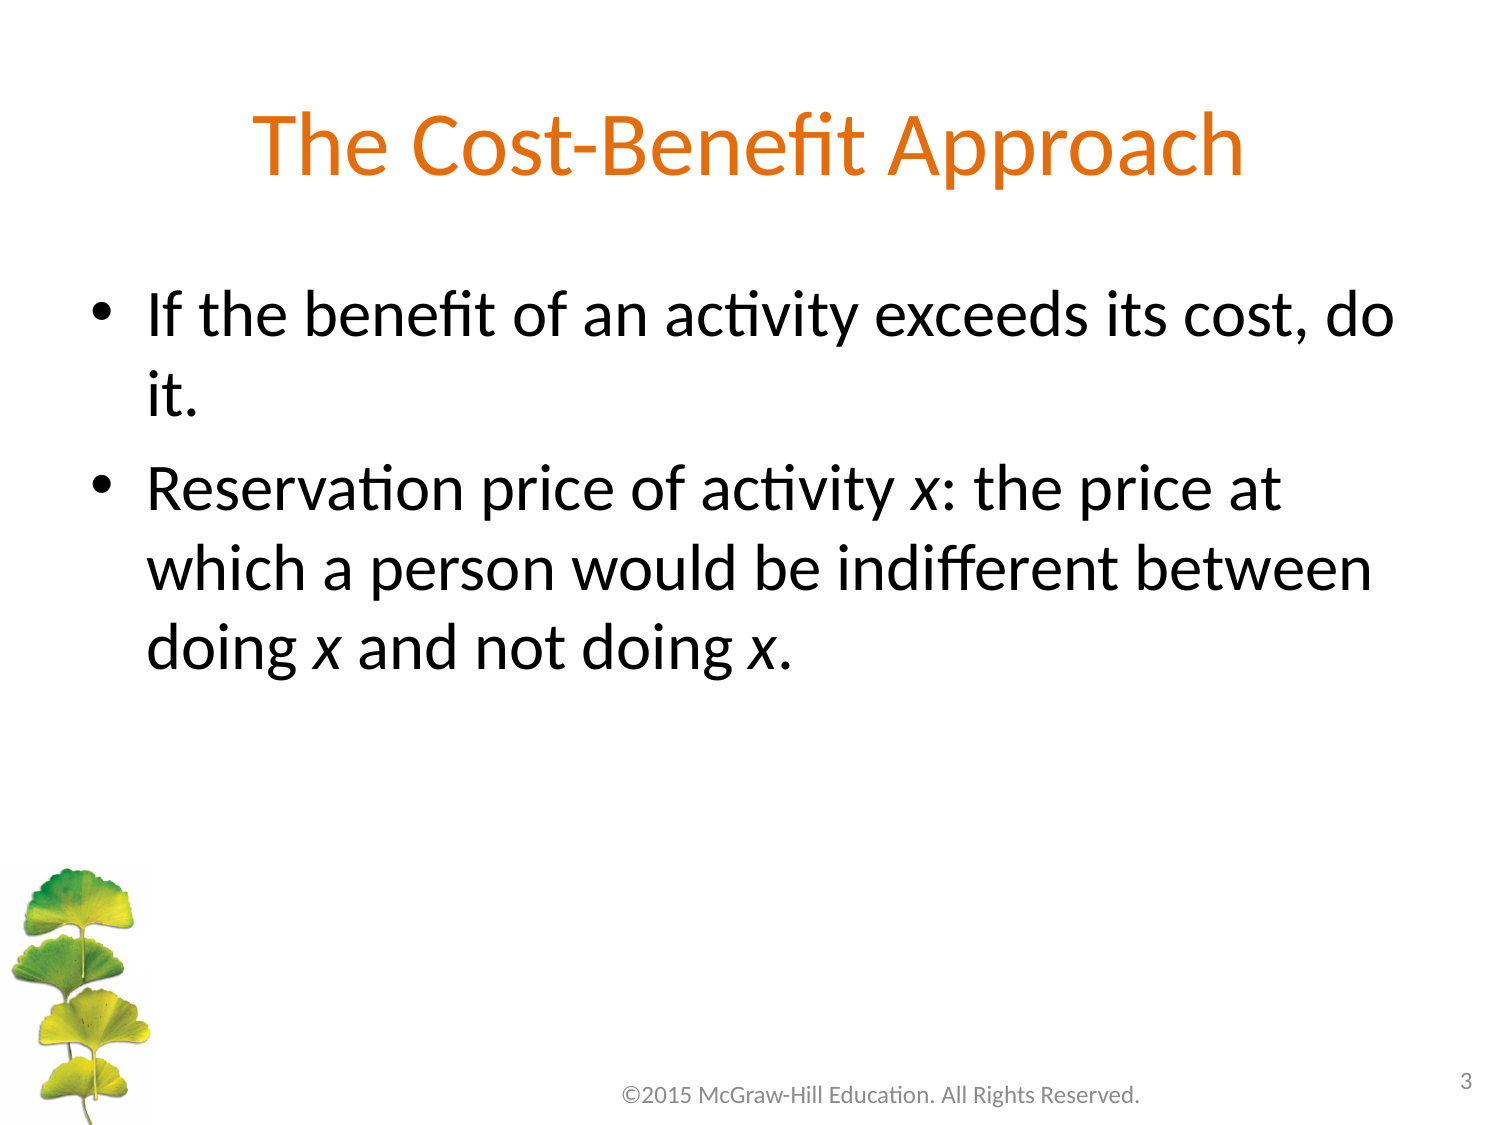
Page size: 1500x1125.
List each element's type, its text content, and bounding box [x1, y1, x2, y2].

footer ©2015 McGraw-Hill Education. All Rights Reserved. [587, 1064, 1175, 1124]
picture [5, 864, 152, 1125]
slide_number 3 [1374, 1050, 1488, 1110]
list If the benefit of an activity exceeds its cost, do it. Reservation price of activity x: the price at which a person would be indifferent between doing x and not doing x. [75, 262, 1425, 1005]
title The Cost-Benefit Approach [75, 45, 1425, 233]
